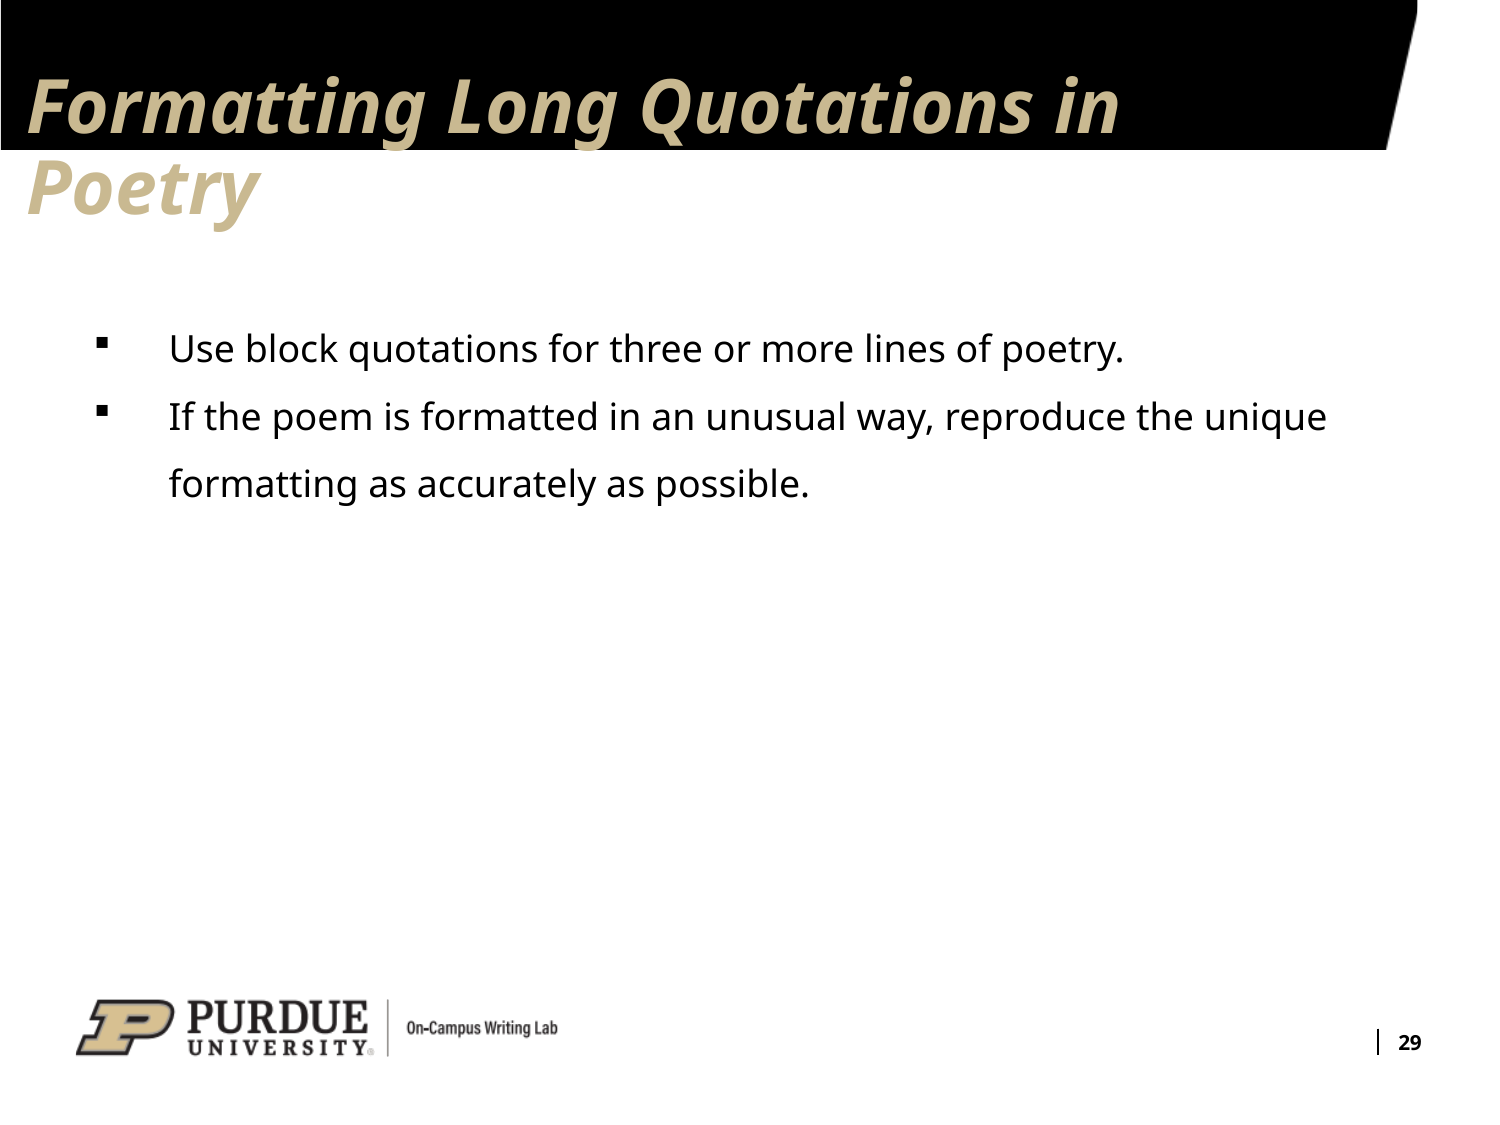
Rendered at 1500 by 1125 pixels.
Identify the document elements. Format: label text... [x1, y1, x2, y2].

title Formatting Long Quotations in Poetry [23, 66, 1166, 154]
picture [75, 995, 629, 1056]
text_box Use block quotations for three or more lines of poetry. If the poem is formatted in an unusual way, reproduce the unique formatting as accurately as possible. [78, 295, 1421, 513]
slide_number 29 [1380, 1013, 1441, 1074]
